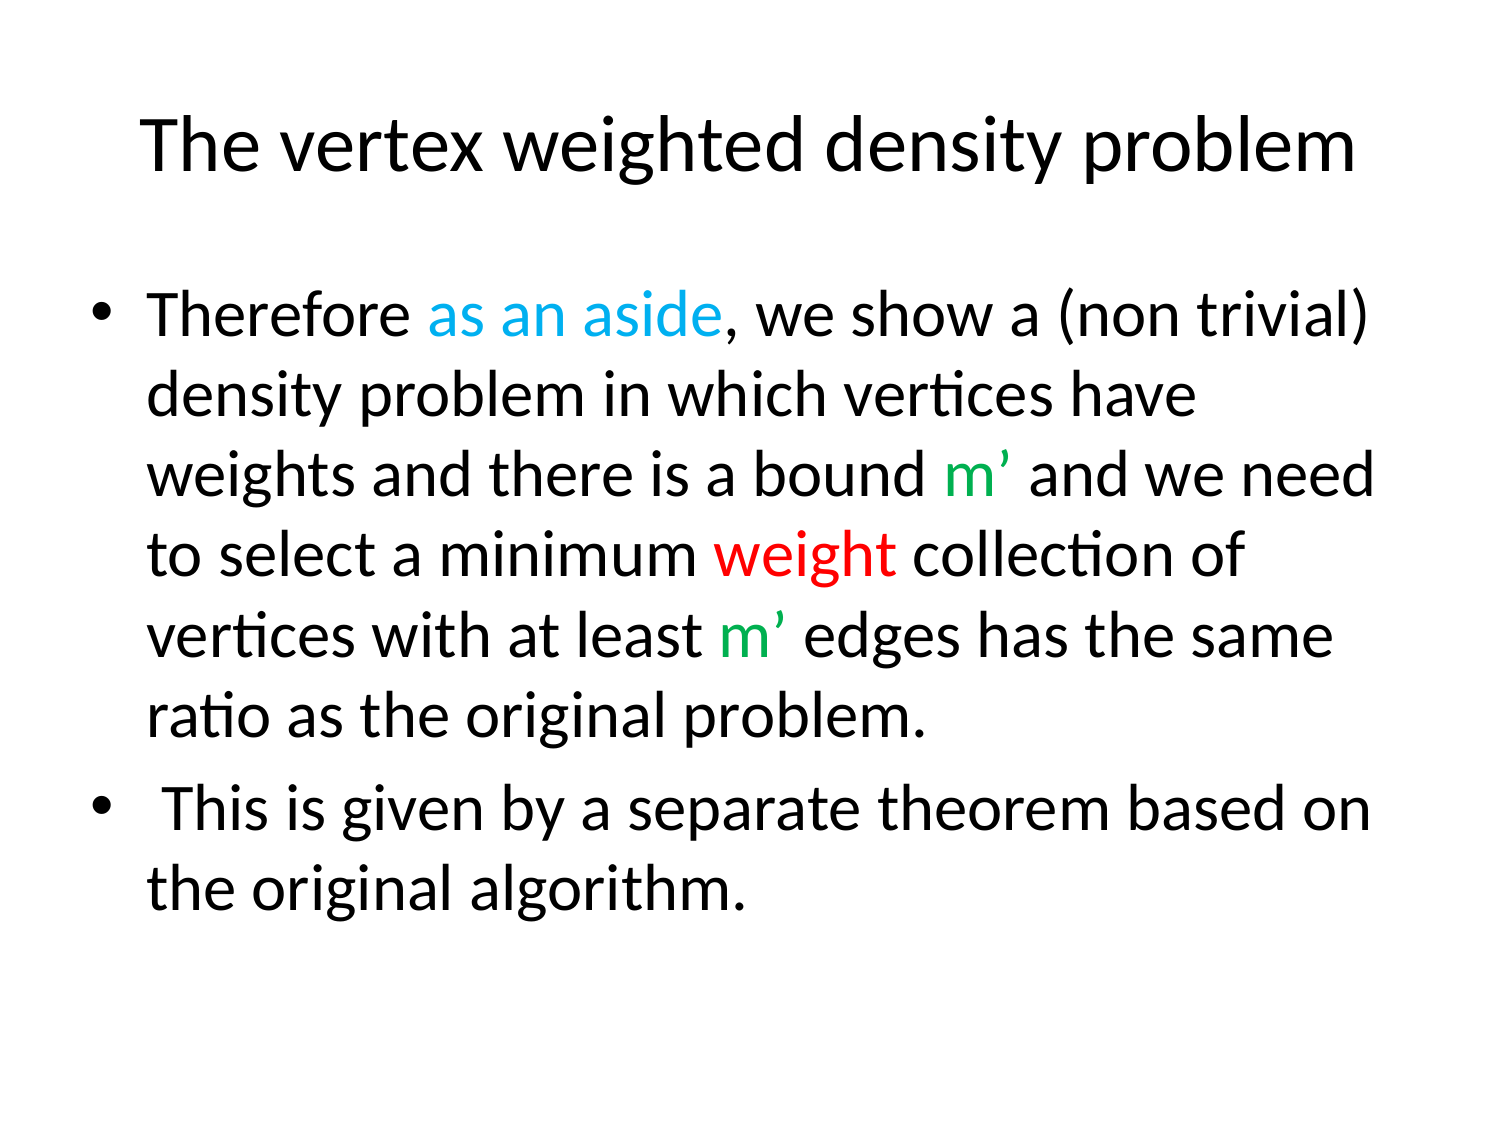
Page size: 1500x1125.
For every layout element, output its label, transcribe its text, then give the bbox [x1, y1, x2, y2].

title The vertex weighted density problem [75, 45, 1425, 233]
list Therefore as an aside, we show a (non trivial) density problem in which vertices have weights and there is a bound m’ and we need to select a minimum weight collection of vertices with at least m’ edges has the same ratio as the original problem. This is given by a separate theorem based on the original algorithm. [75, 262, 1425, 1005]
